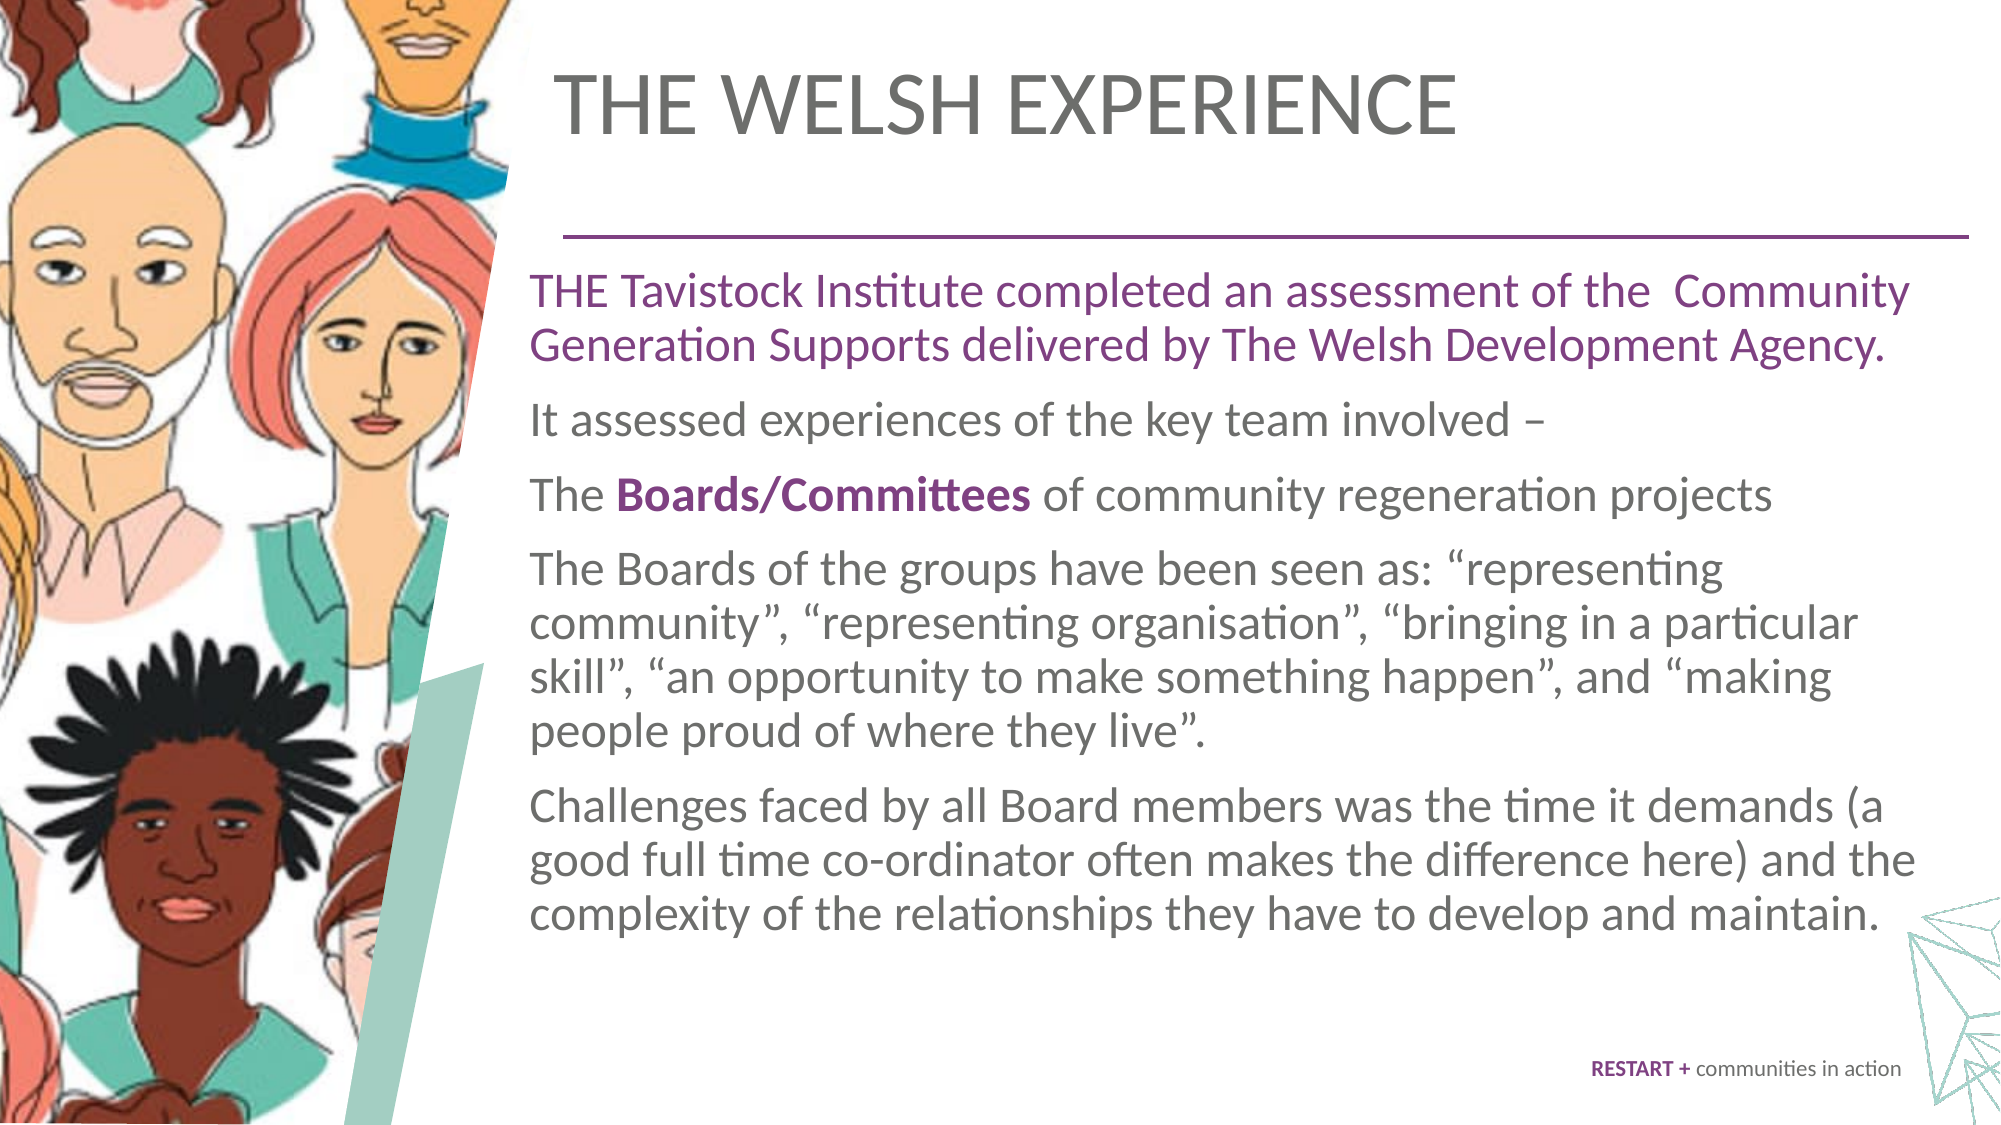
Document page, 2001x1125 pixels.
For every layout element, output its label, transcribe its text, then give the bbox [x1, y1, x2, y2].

list THE WELSH EXPERIENCE [539, 47, 1805, 162]
picture [0, 0, 539, 1125]
picture [1907, 872, 2001, 1125]
list THE Tavistock Institute completed an assessment of the Community Generation Supports delivered by The Welsh Development Agency. It assessed experiences of the key team involved – The Boards/Committees of community regeneration projects The Boards of the groups have been seen as: “representing community”, “representing organisation”, “bringing in a particular skill”, “an opportunity to make something happen”, and “making people proud of where they live”. Challenges faced by all Board members was the time it demands (a good full time co-ordinator often makes the difference here) and the complexity of the relationships they have to develop and maintain. [539, 256, 1970, 909]
